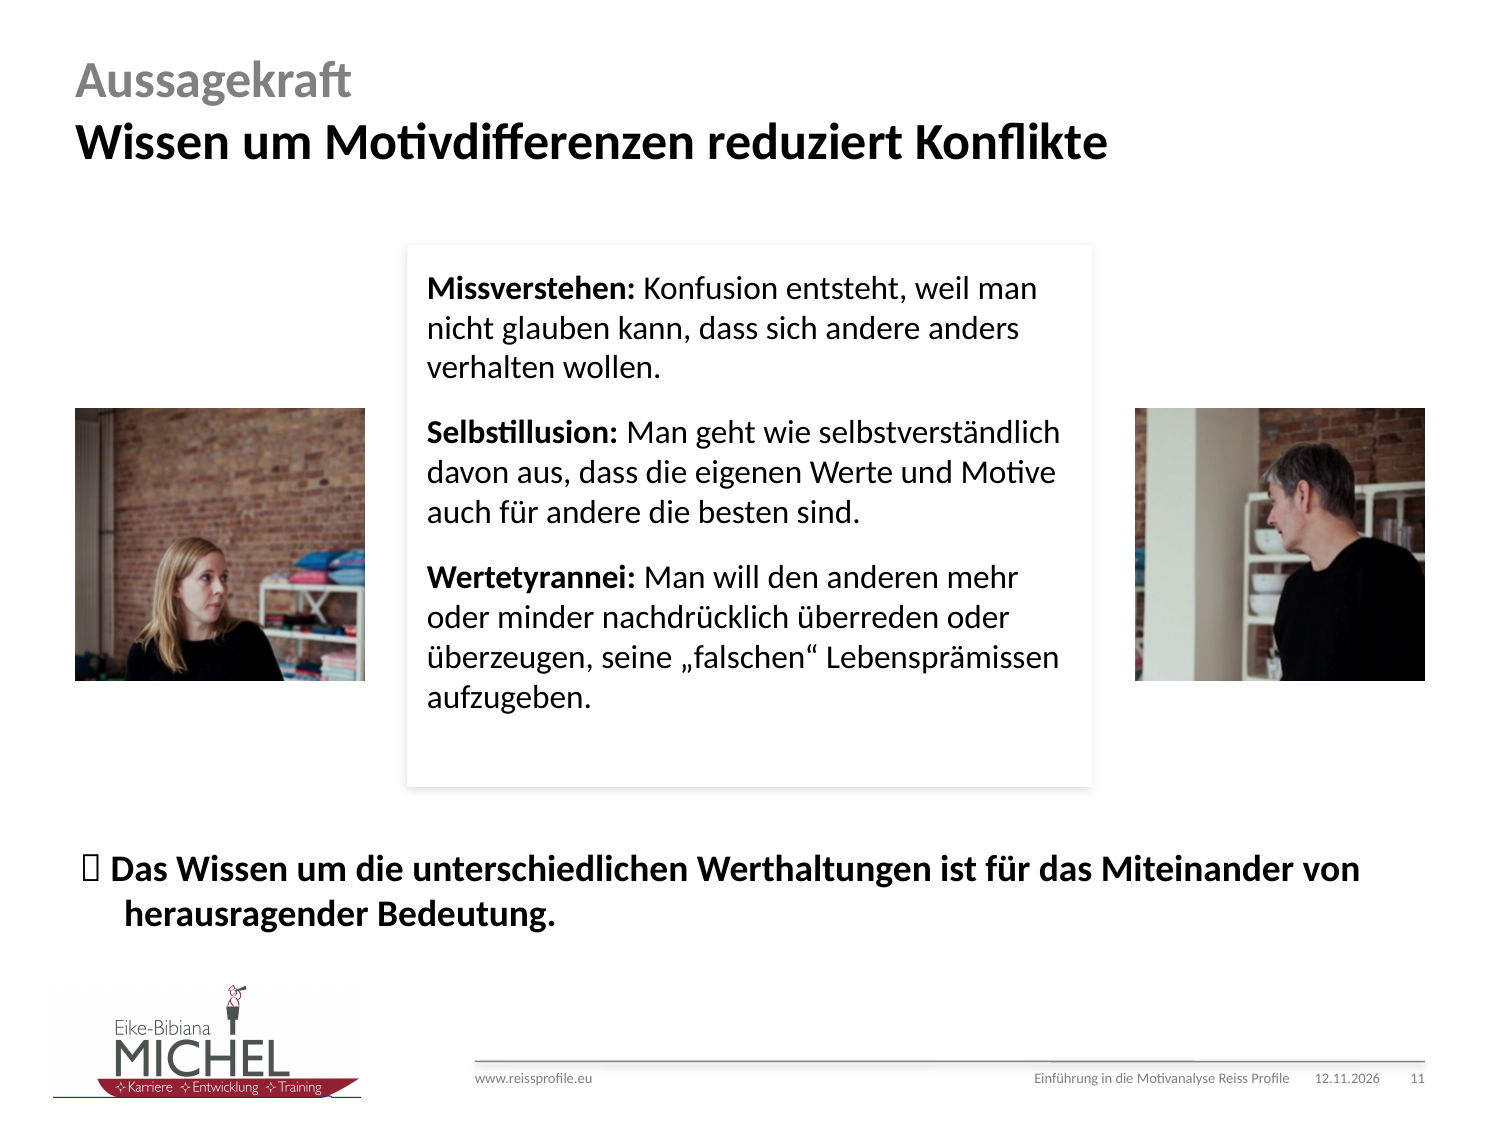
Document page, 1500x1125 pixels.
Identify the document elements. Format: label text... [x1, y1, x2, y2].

picture [53, 985, 361, 1098]
footer Einführung in die Motivanalyse Reiss Profile [617, 1068, 1294, 1096]
list Missverstehen: Konfusion entsteht, weil man nicht glauben kann, dass sich andere anders verhalten wollen. Selbstillusion: Man geht wie selbstverständlich davon aus, dass die eigenen Werte und Motive auch für andere die besten sind. Wertetyrannei: Man will den anderen mehr oder minder nachdrücklich überreden oder überzeugen, seine „falschen“ Lebensprämissen aufzugeben. [426, 265, 1077, 776]
text_box  Das Wissen um die unterschiedlichen Werthaltungen ist für das Miteinander von herausragender Bedeutung. [64, 836, 1425, 986]
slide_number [1306, 1068, 1388, 1096]
title Aussagekraft Wissen um Motivdifferenzen reduziert Konflikte [74, 44, 1448, 233]
picture [74, 408, 365, 681]
text_box [407, 244, 1093, 788]
slide_number 11 [1388, 1068, 1425, 1096]
picture [1135, 408, 1426, 681]
